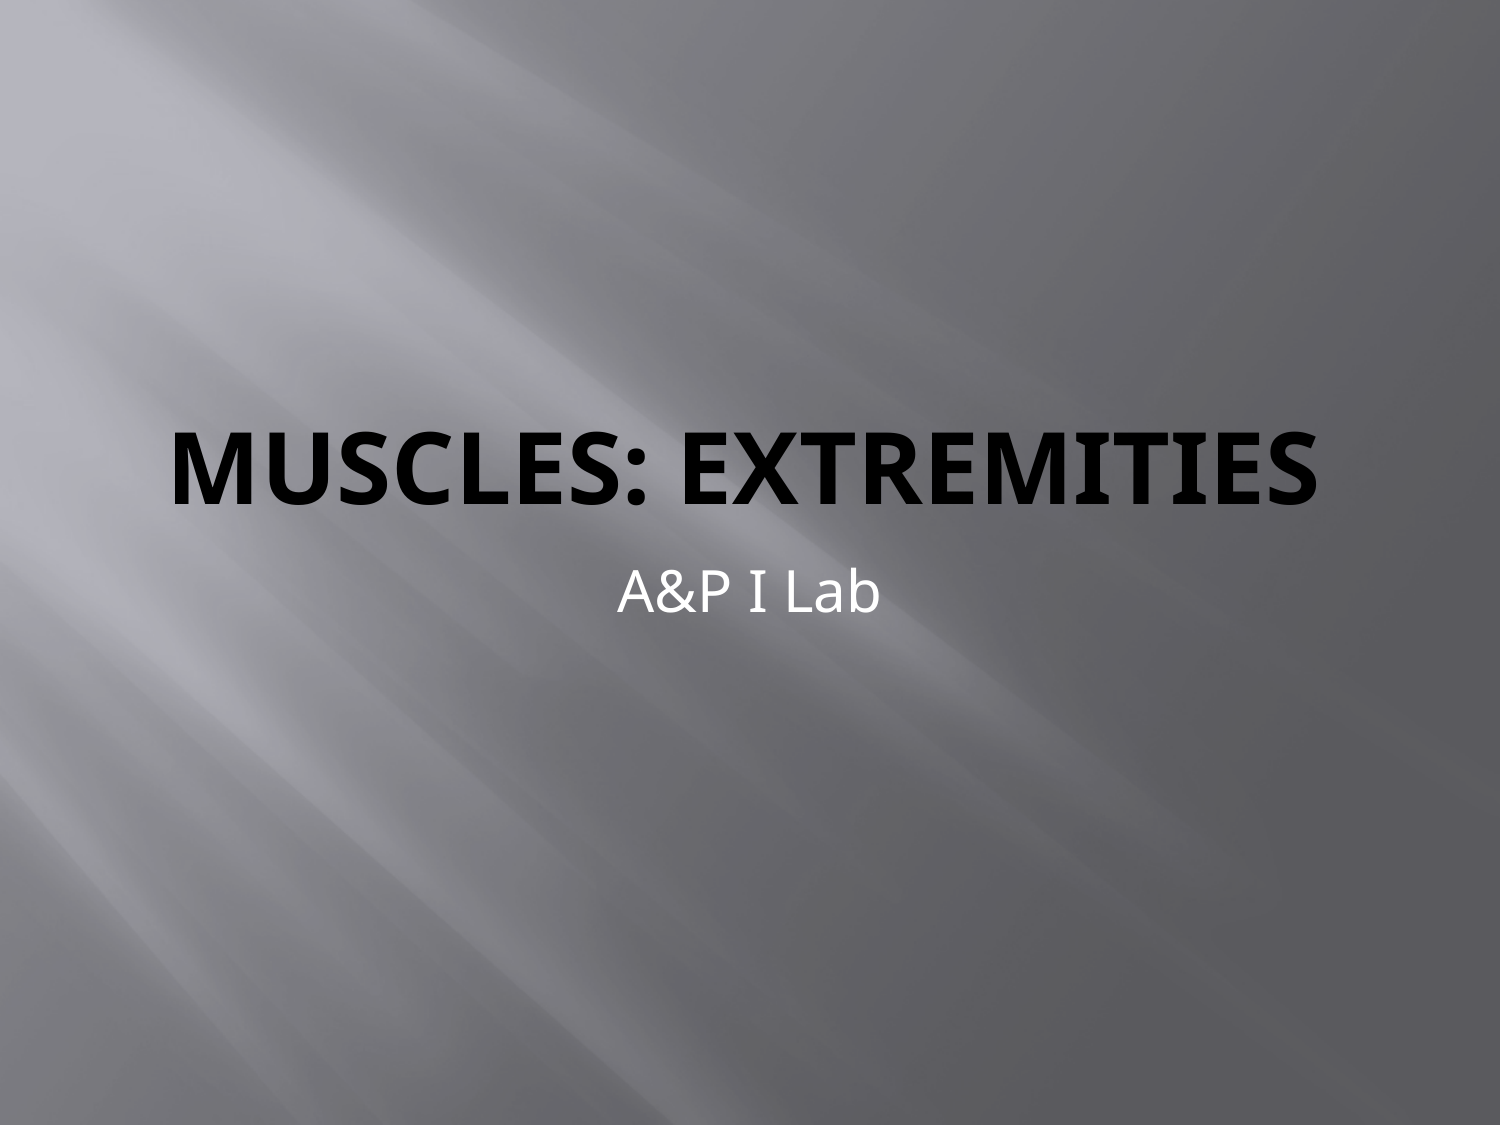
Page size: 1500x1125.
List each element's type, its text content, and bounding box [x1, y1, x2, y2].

subtitle A&P I Lab [225, 546, 1275, 834]
title Muscles: Extremities [69, 224, 1420, 525]
